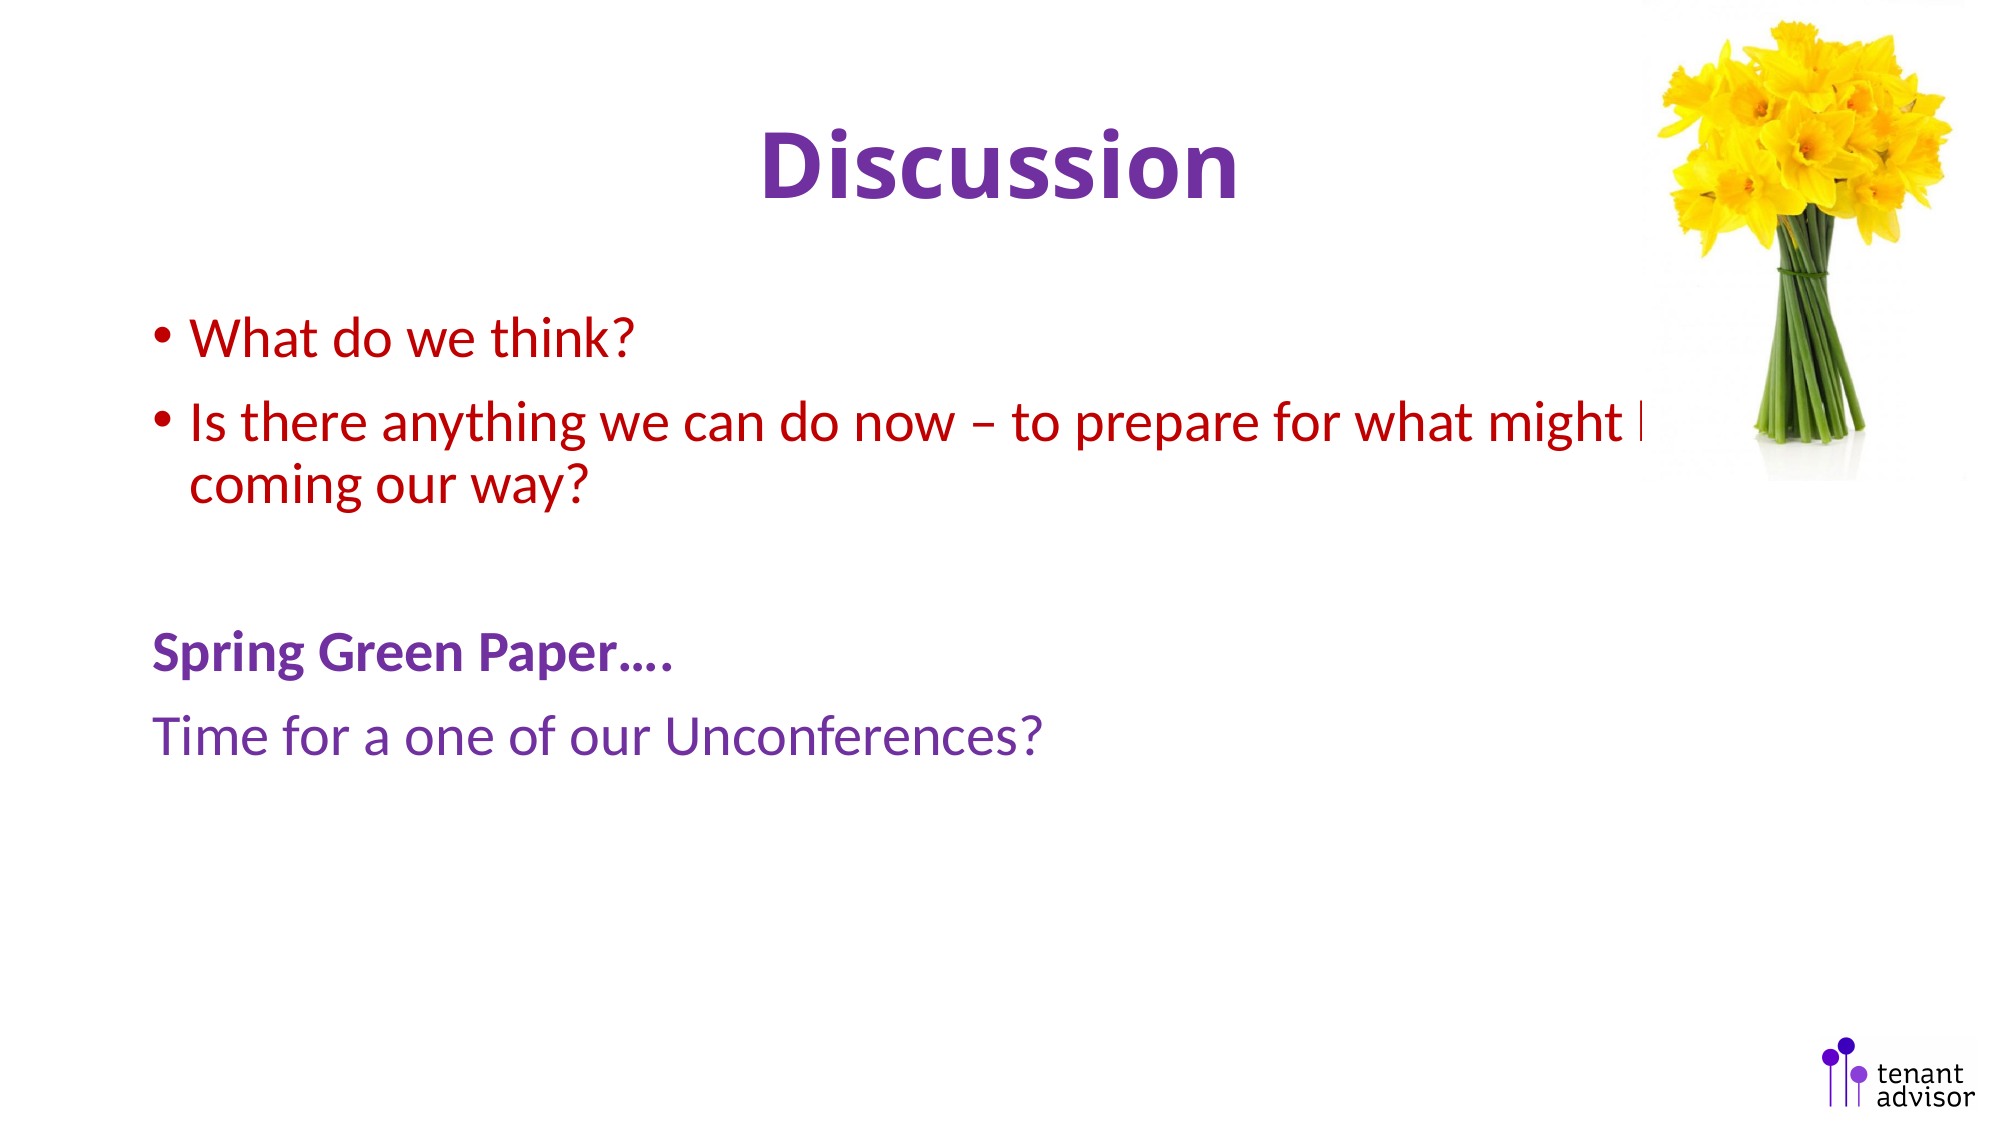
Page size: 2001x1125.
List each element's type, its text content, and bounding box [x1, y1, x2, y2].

title Discussion [137, 59, 1642, 278]
picture [1819, 1035, 1977, 1110]
picture [1642, 0, 1971, 481]
list What do we think? Is there anything we can do now – to prepare for what might be coming our way? Spring Green Paper…. Time for a one of our Unconferences? [137, 299, 1863, 1014]
